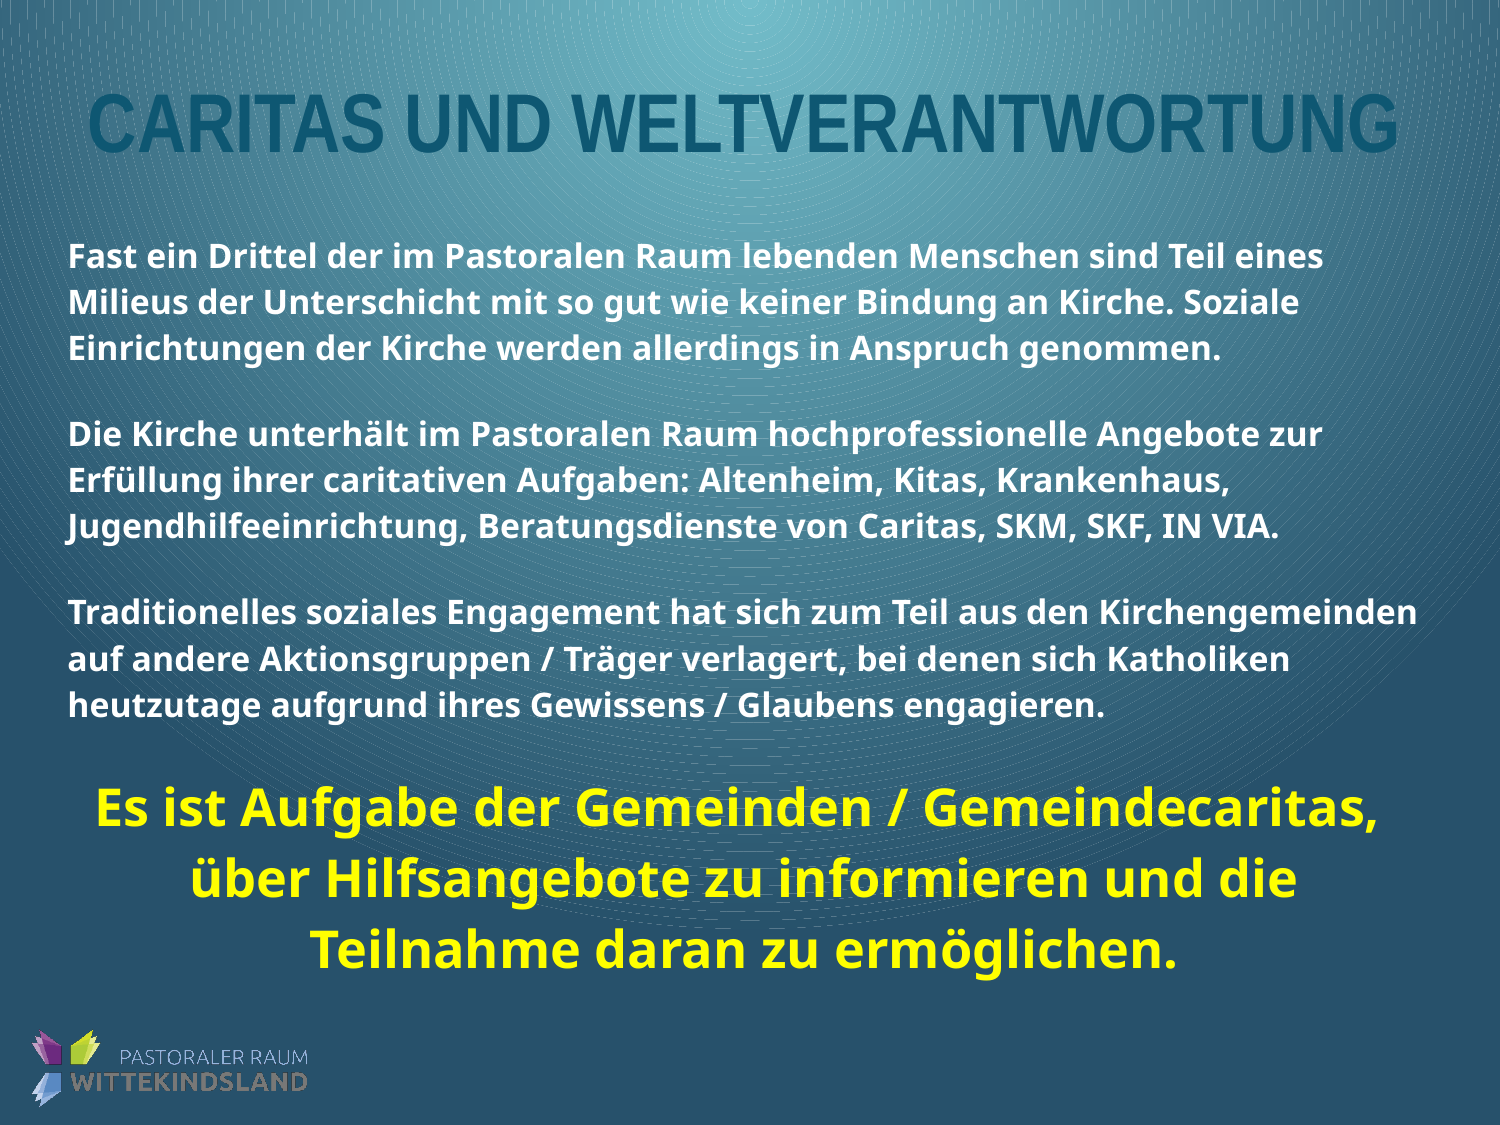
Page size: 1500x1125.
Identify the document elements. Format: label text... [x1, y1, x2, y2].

picture [12, 1010, 326, 1125]
list Fast ein Drittel der im Pastoralen Raum lebenden Menschen sind Teil eines Milieus der Unterschicht mit so gut wie keiner Bindung an Kirche. Soziale Einrichtungen der Kirche werden allerdings in Anspruch genommen. Die Kirche unterhält im Pastoralen Raum hochprofessionelle Angebote zur Erfüllung ihrer caritativen Aufgaben: Altenheim, Kitas, Krankenhaus, Jugendhilfeeinrichtung, Beratungsdienste von Caritas, SKM, SKF, IN VIA. Traditionelles soziales Engagement hat sich zum Teil aus den Kirchengemeinden auf andere Aktionsgruppen / Träger verlagert, bei denen sich Katholiken heutzutage aufgrund ihres Gewissens / Glaubens engagieren. Es ist Aufgabe der Gemeinden / Gemeindecaritas, über Hilfsangebote zu informieren und die Teilnahme daran zu ermöglichen. [52, 220, 1437, 997]
title Caritas und Weltverantwortung [52, 38, 1437, 207]
